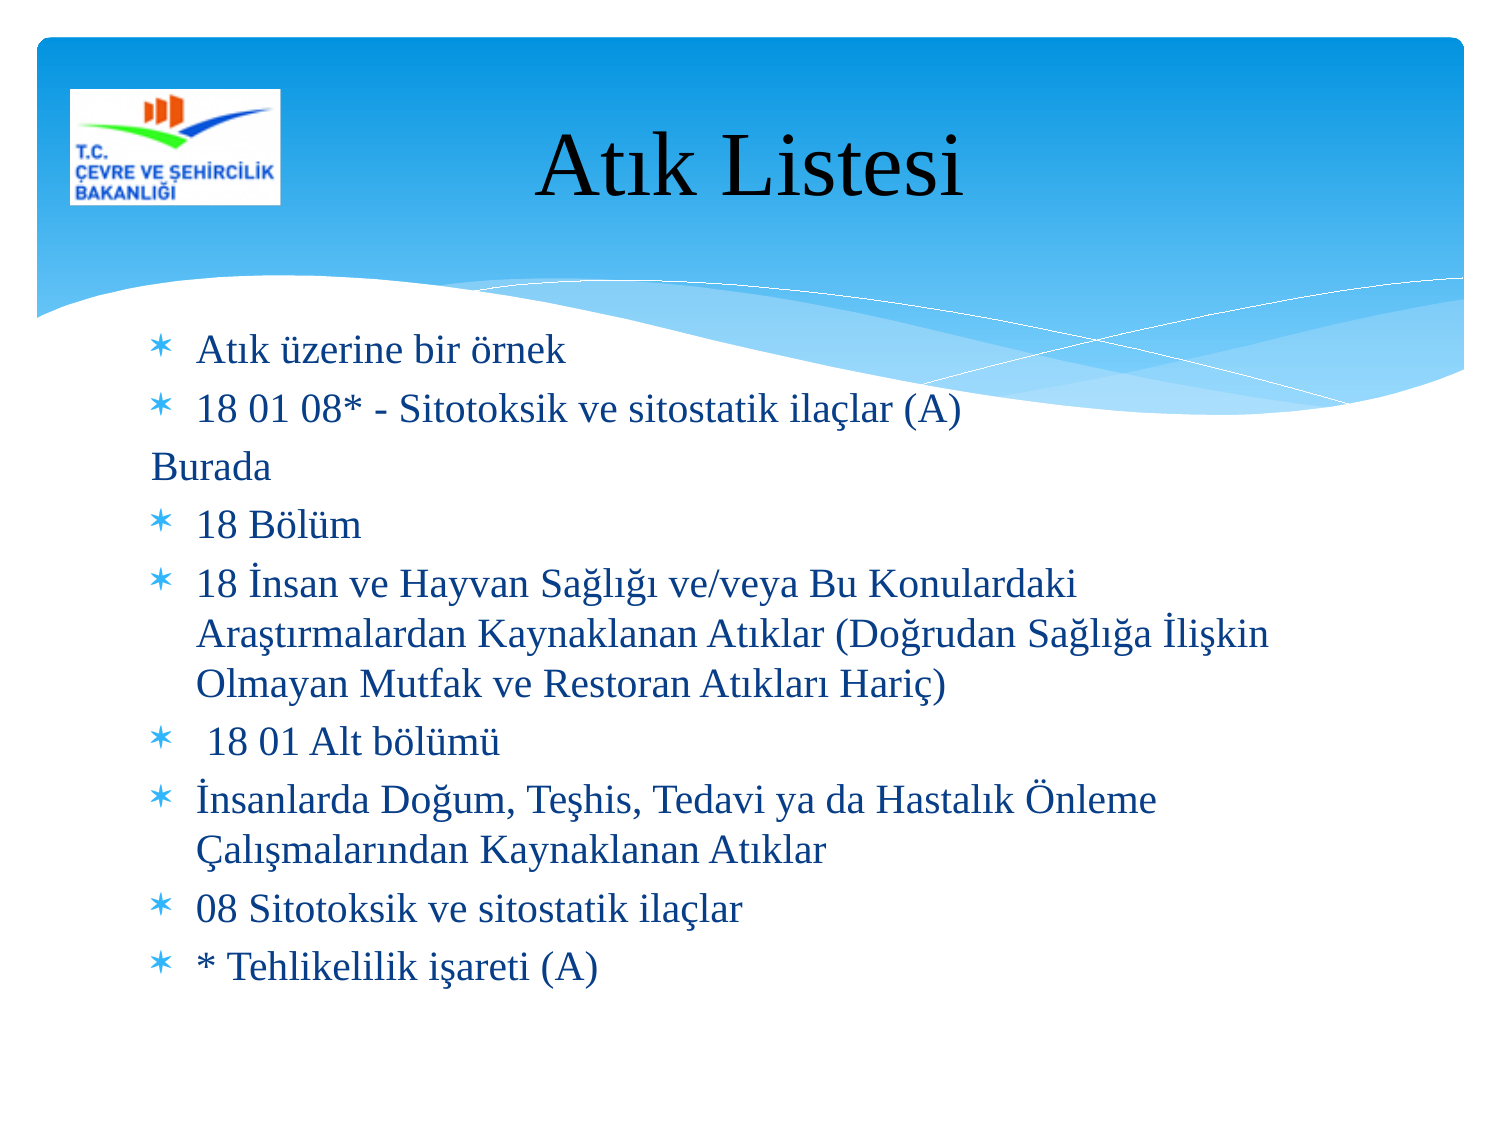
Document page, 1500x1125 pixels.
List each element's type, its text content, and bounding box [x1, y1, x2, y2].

title Atık Listesi [75, 55, 1425, 261]
list Atık üzerine bir örnek 18 01 08* - Sitotoksik ve sitostatik ilaçlar (A) Burada 18 Bölüm 18 İnsan ve Hayvan Sağlığı ve/veya Bu Konulardaki Araştırmalardan Kaynaklanan Atıklar (Doğrudan Sağlığa İlişkin Olmayan Mutfak ve Restoran Atıkları Hariç) 18 01 Alt bölümü İnsanlarda Doğum, Teşhis, Tedavi ya da Hastalık Önleme Çalışmalarından Kaynaklanan Atıklar 08 Sitotoksik ve sitostatik ilaçlar * Tehlikelilik işareti (A) [135, 314, 1352, 1071]
picture [69, 89, 283, 209]
